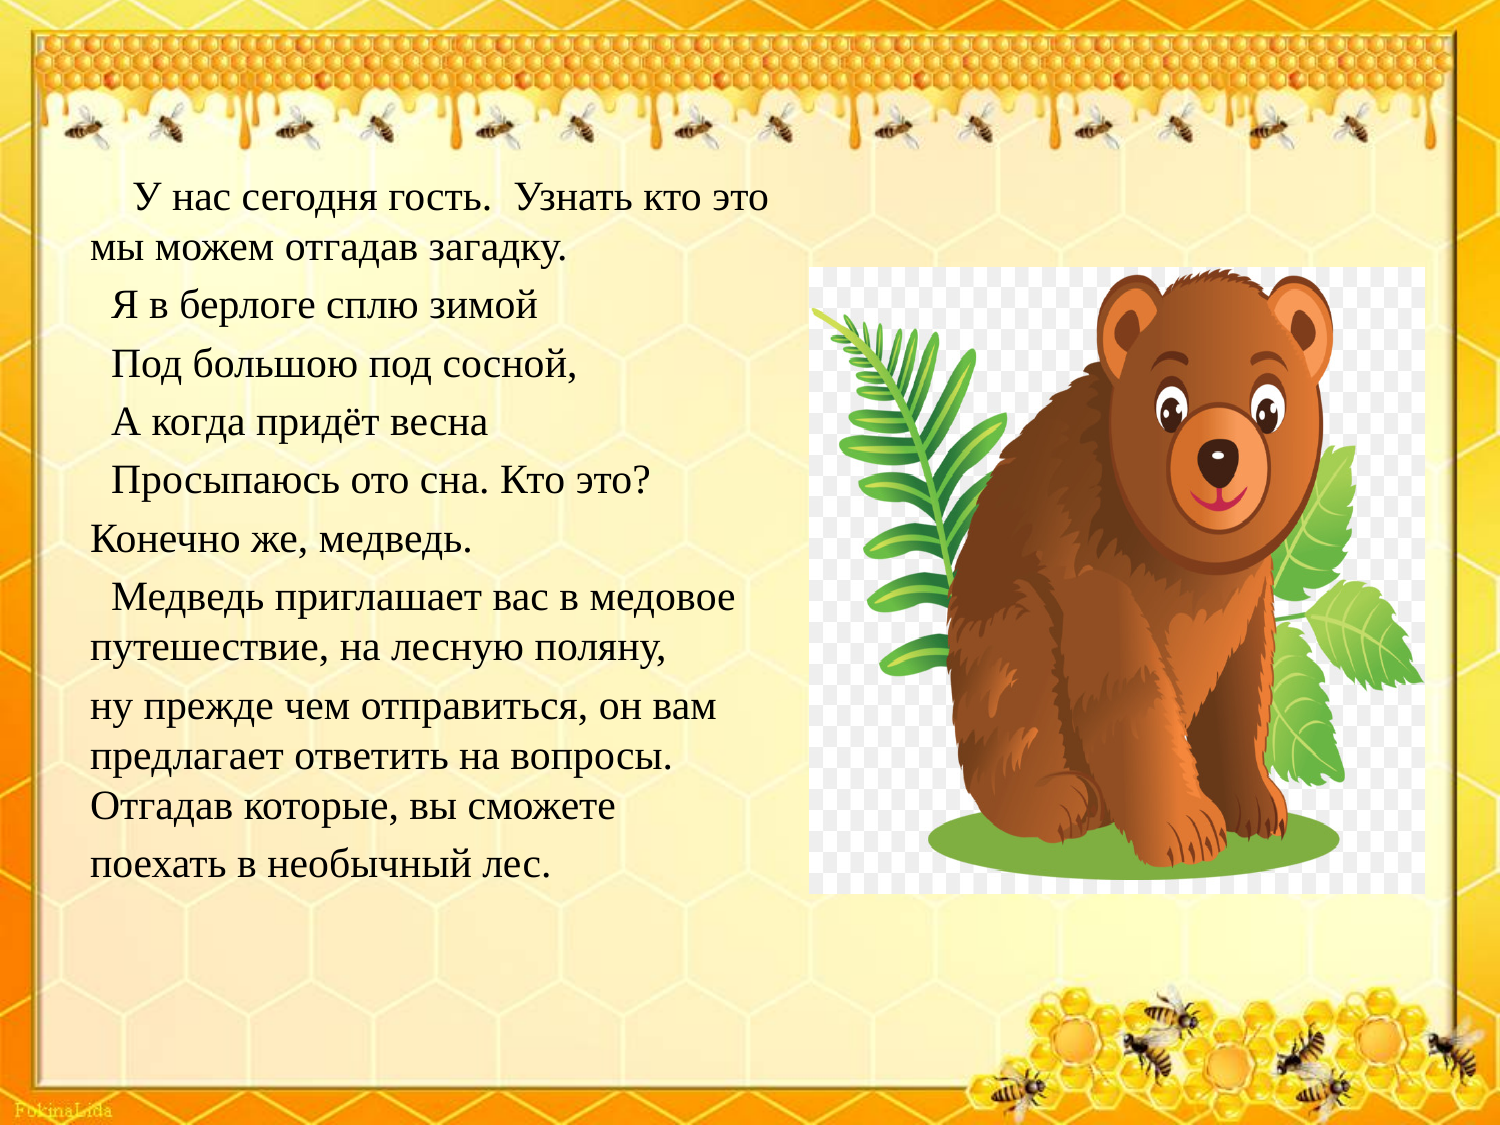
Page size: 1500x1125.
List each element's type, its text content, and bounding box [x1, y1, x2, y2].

picture [0, 0, 1500, 1125]
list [808, 266, 1426, 894]
list У нас сегодня гость. Узнать кто это мы можем отгадав загадку. Я в берлоге сплю зимой Под большою под сосной, А когда придёт весна Просыпаюсь ото сна. Кто это? Конечно же, медведь. Медведь приглашает вас в медовое путешествие, на лесную поляну, ну прежде чем отправиться, он вам предлагает ответить на вопросы. Отгадав которые, вы сможете поехать в необычный лес. [75, 160, 798, 1005]
